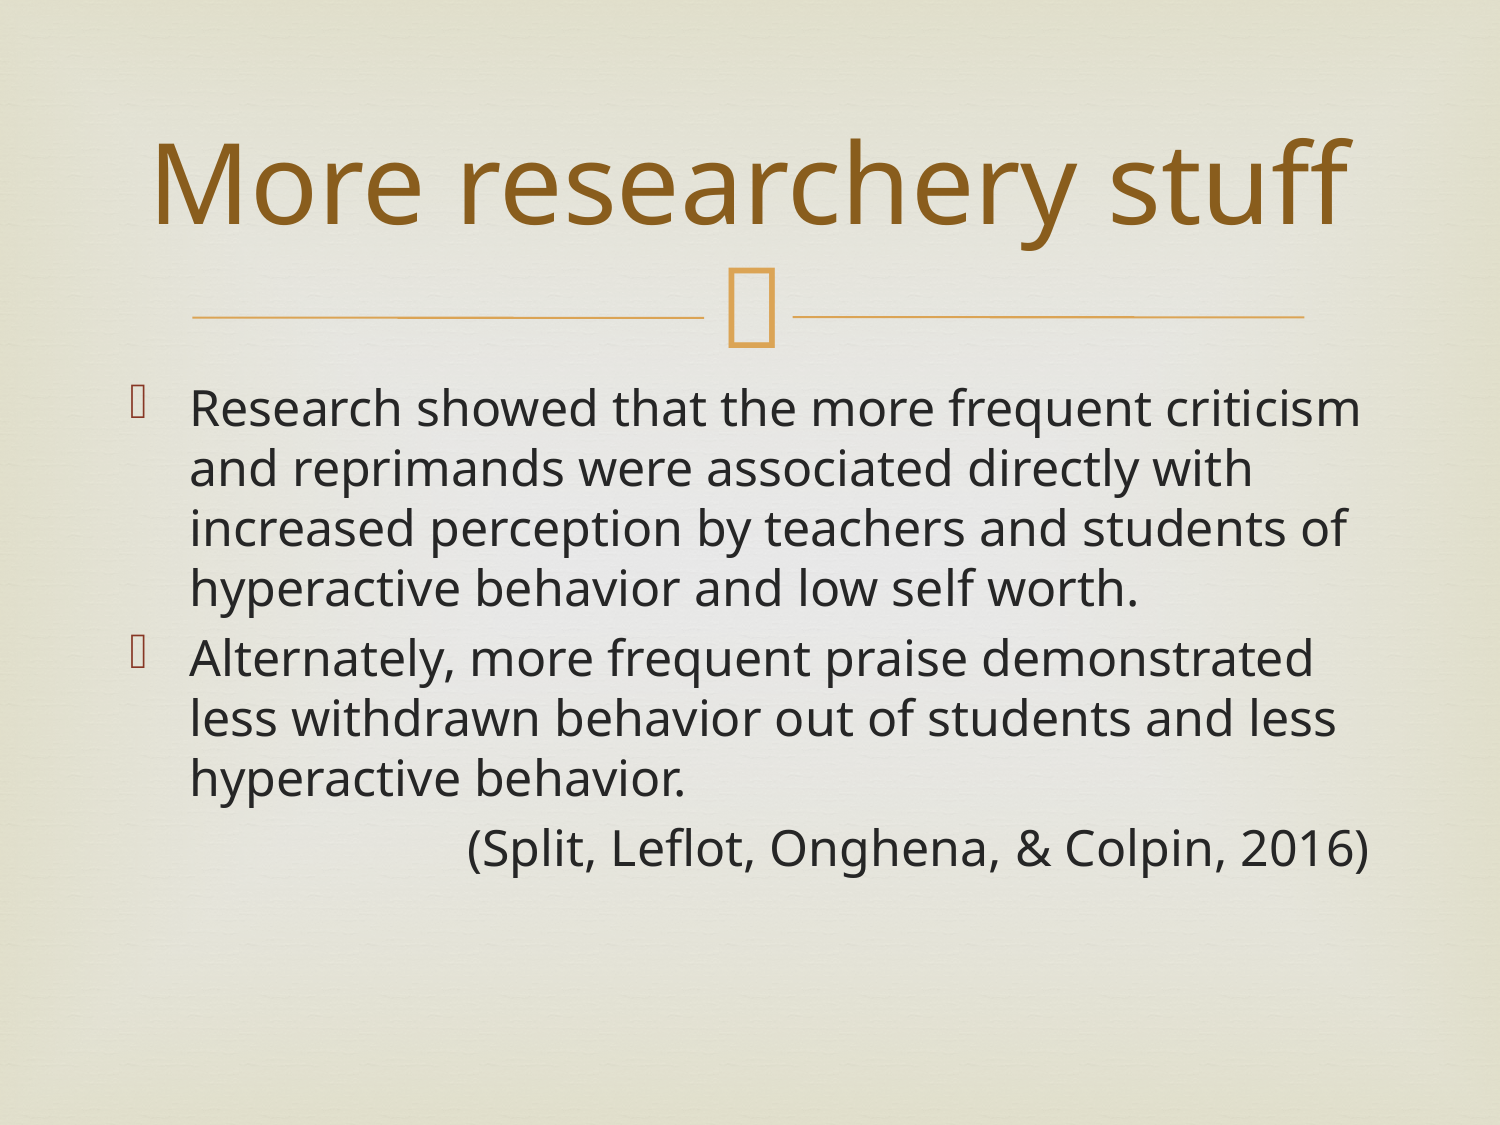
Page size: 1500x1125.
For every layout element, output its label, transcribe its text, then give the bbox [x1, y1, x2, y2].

title More researchery stuff [112, 93, 1386, 267]
list Research showed that the more frequent criticism and reprimands were associated directly with increased perception by teachers and students of hyperactive behavior and low self worth. Alternately, more frequent praise demonstrated less withdrawn behavior out of students and less hyperactive behavior. (Split, Leflot, Onghena, & Colpin, 2016) [114, 368, 1386, 1005]
